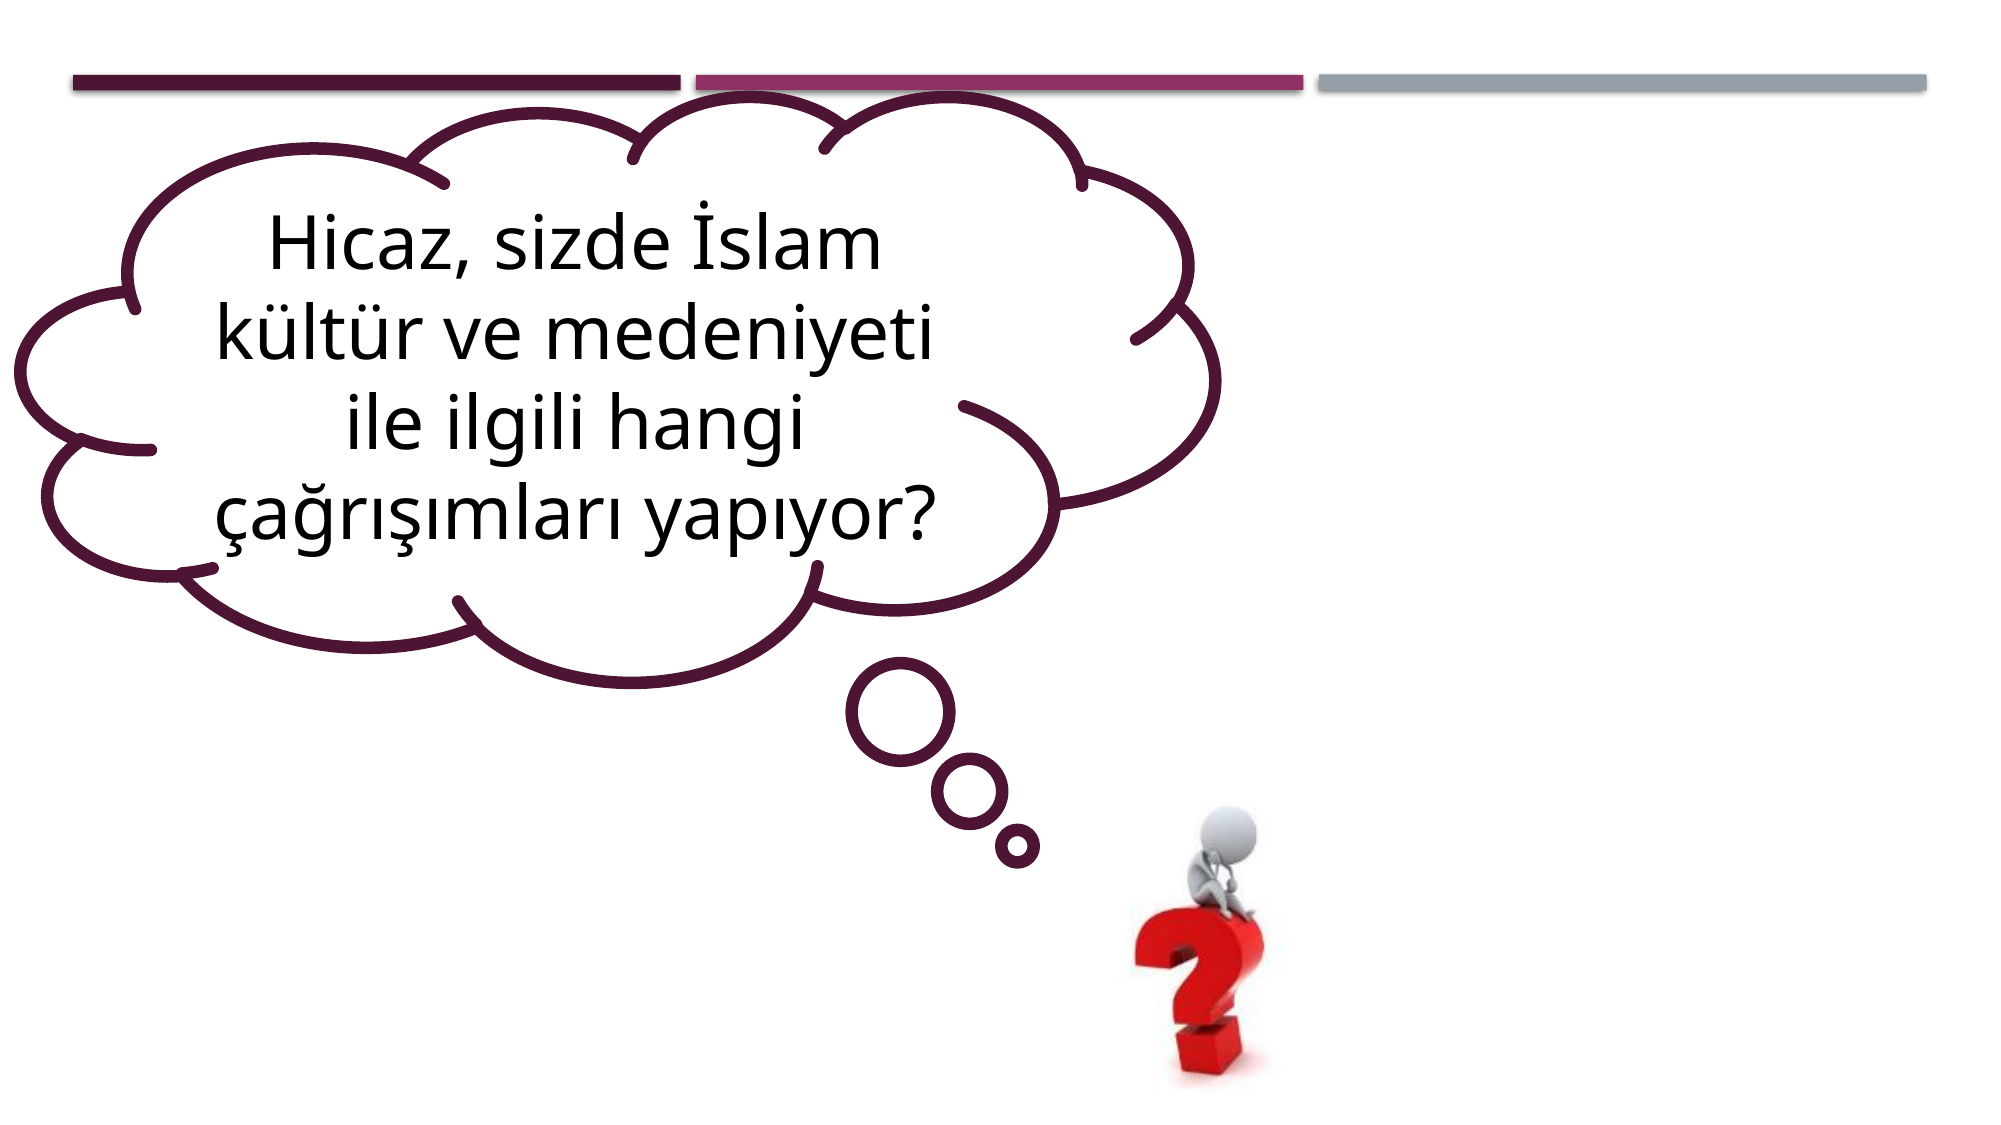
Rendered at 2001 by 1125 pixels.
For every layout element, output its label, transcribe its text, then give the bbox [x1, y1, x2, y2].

picture [1106, 801, 1324, 1094]
text_box Hicaz, sizde İslam kültür ve medeniyeti ile ilgili hangi çağrışımları yapıyor? [849, 661, 952, 763]
text_box Hicaz, sizde İslam kültür ve medeniyeti ile ilgili hangi çağrışımları yapıyor? [935, 756, 1005, 826]
text_box Hicaz, sizde İslam kültür ve medeniyeti ile ilgili hangi çağrışımları yapıyor? [18, 95, 1218, 685]
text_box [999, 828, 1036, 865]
